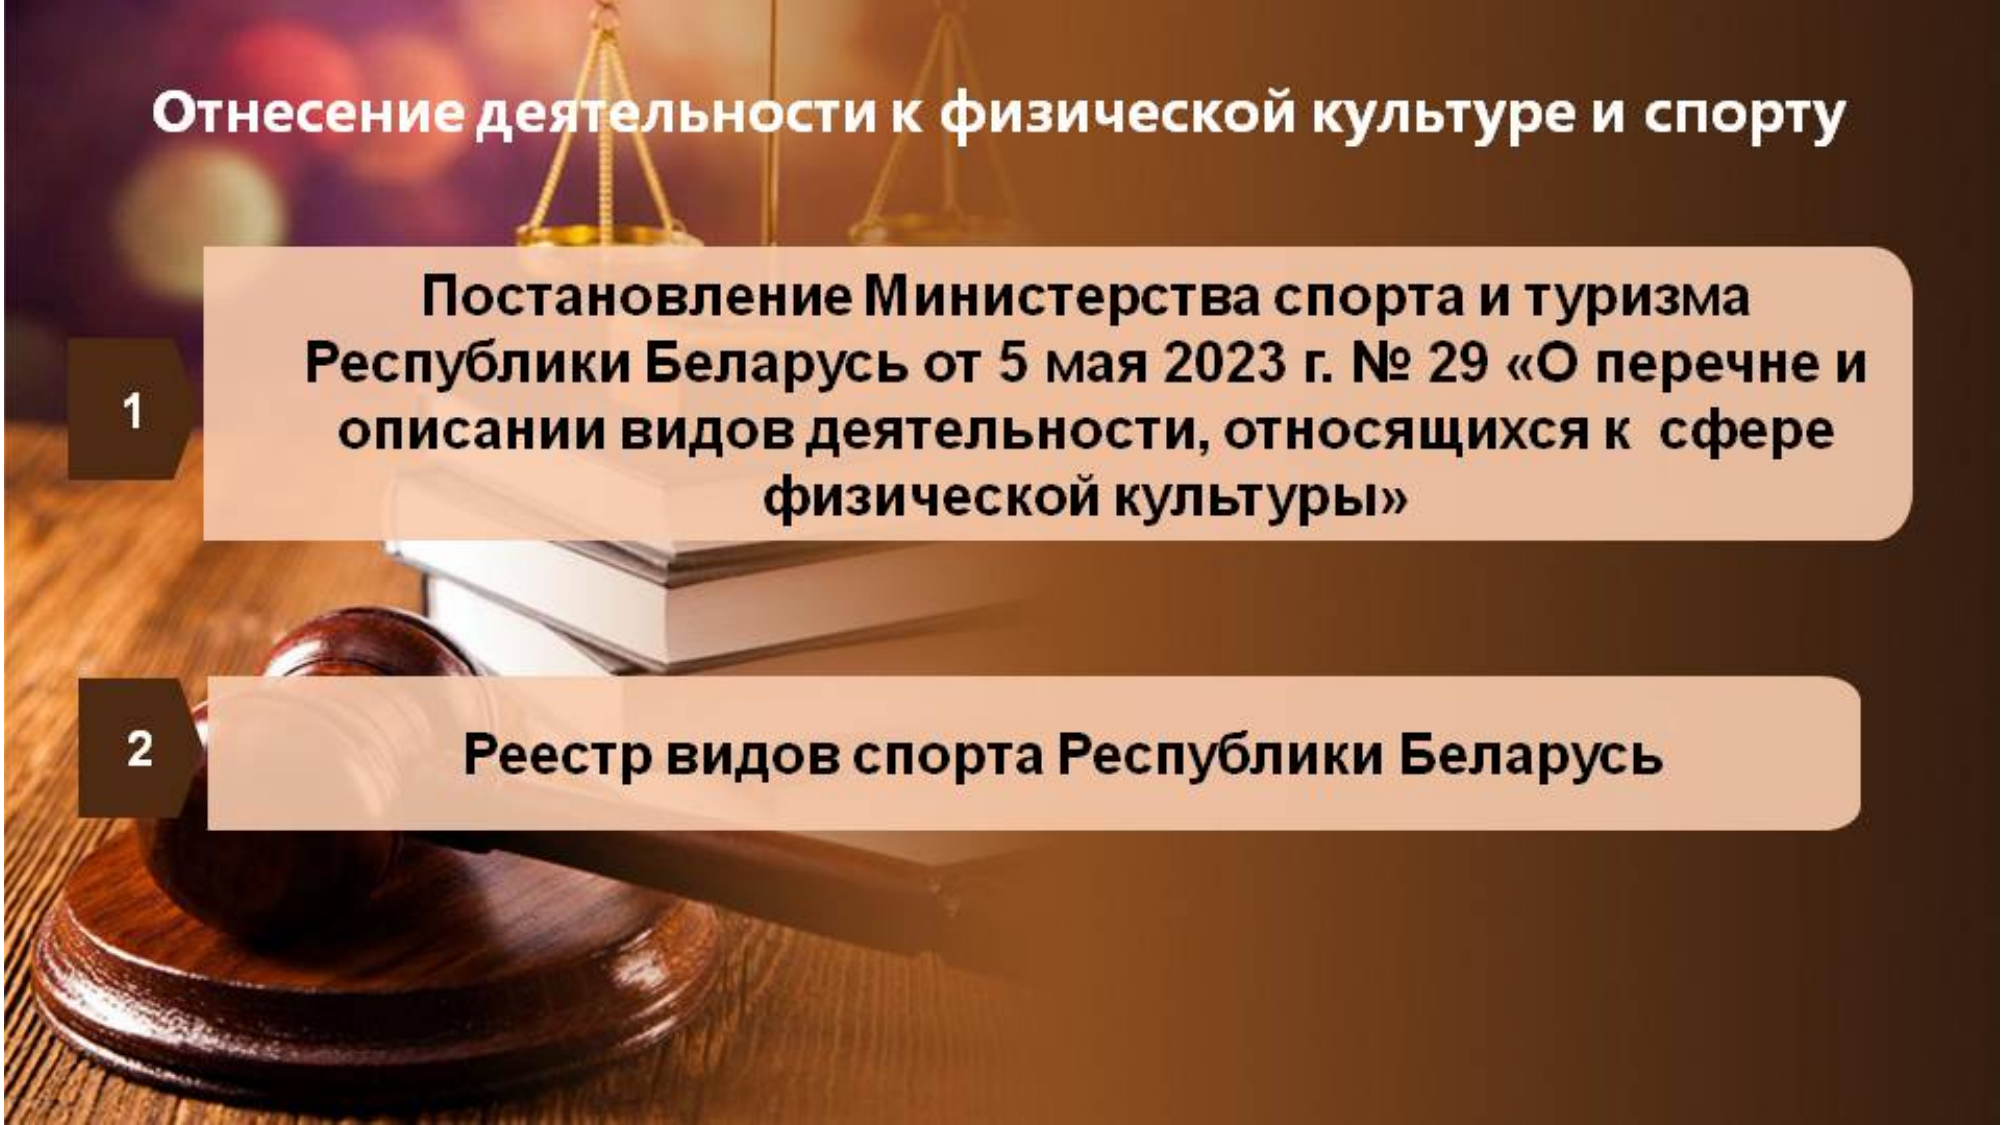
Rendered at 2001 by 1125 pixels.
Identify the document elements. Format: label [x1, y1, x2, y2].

list [4, 0, 2000, 1125]
